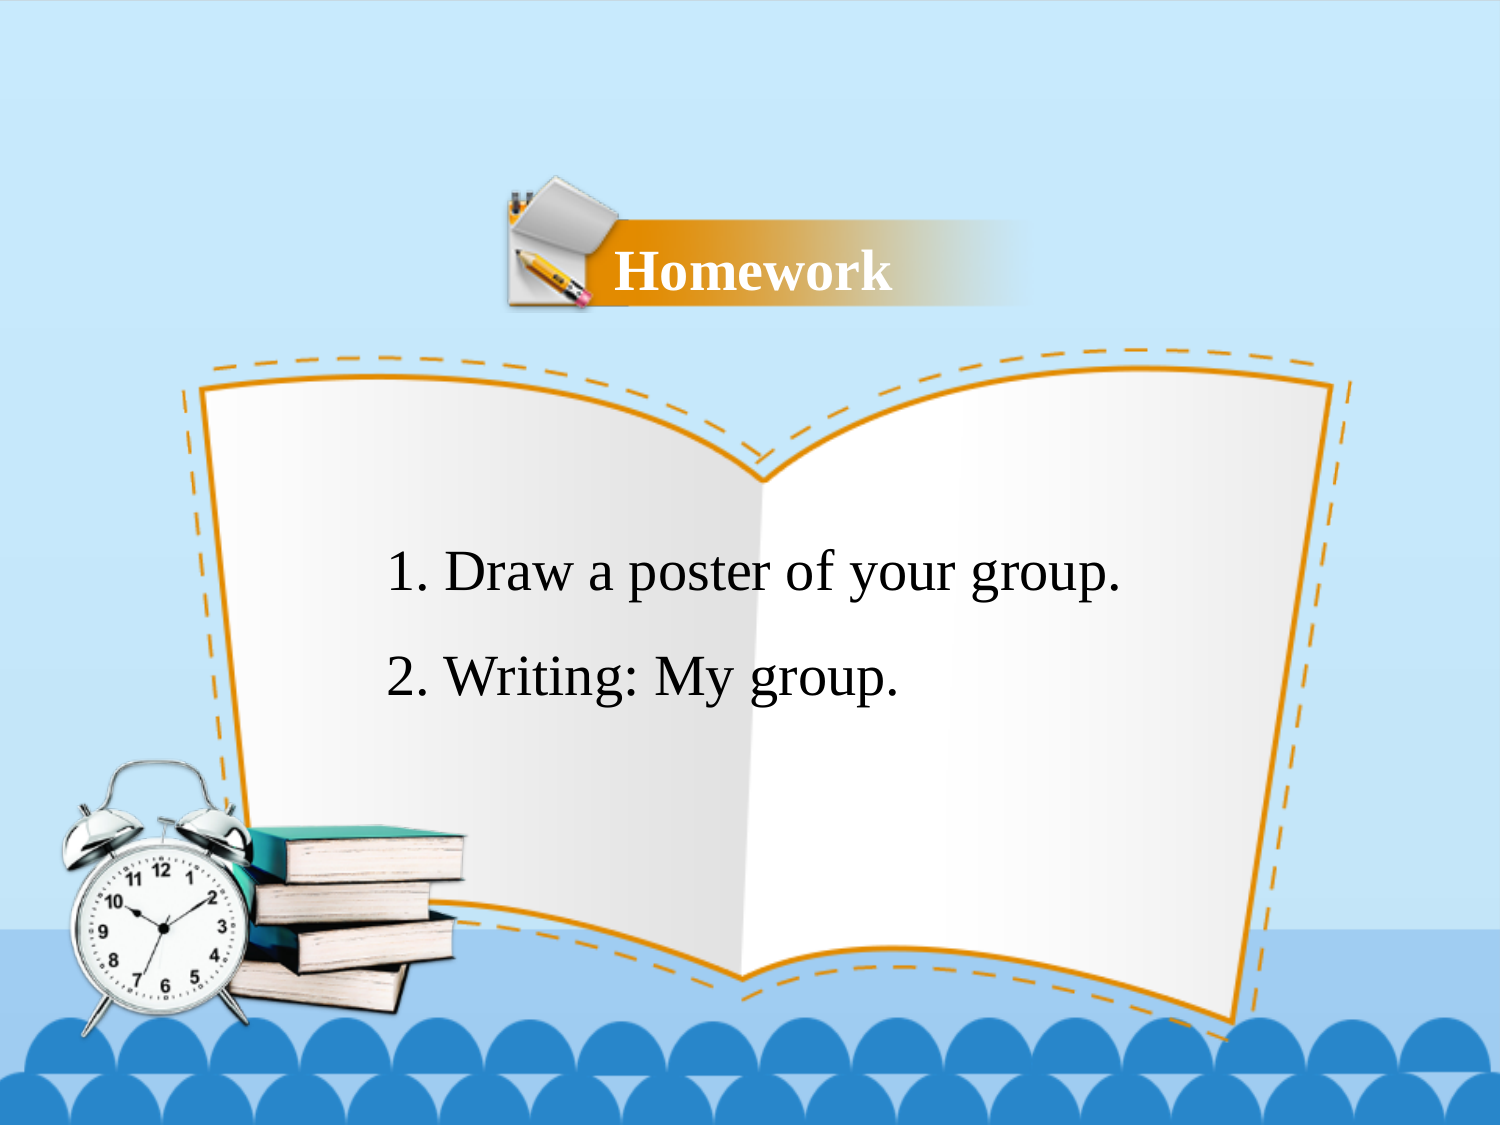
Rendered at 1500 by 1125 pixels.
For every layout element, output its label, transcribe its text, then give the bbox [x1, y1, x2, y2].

text_box Homework [600, 224, 950, 300]
picture [0, 0, 1500, 1125]
text_box 1. Draw a poster of your group. 2. Writing: My group. [287, 489, 1338, 715]
